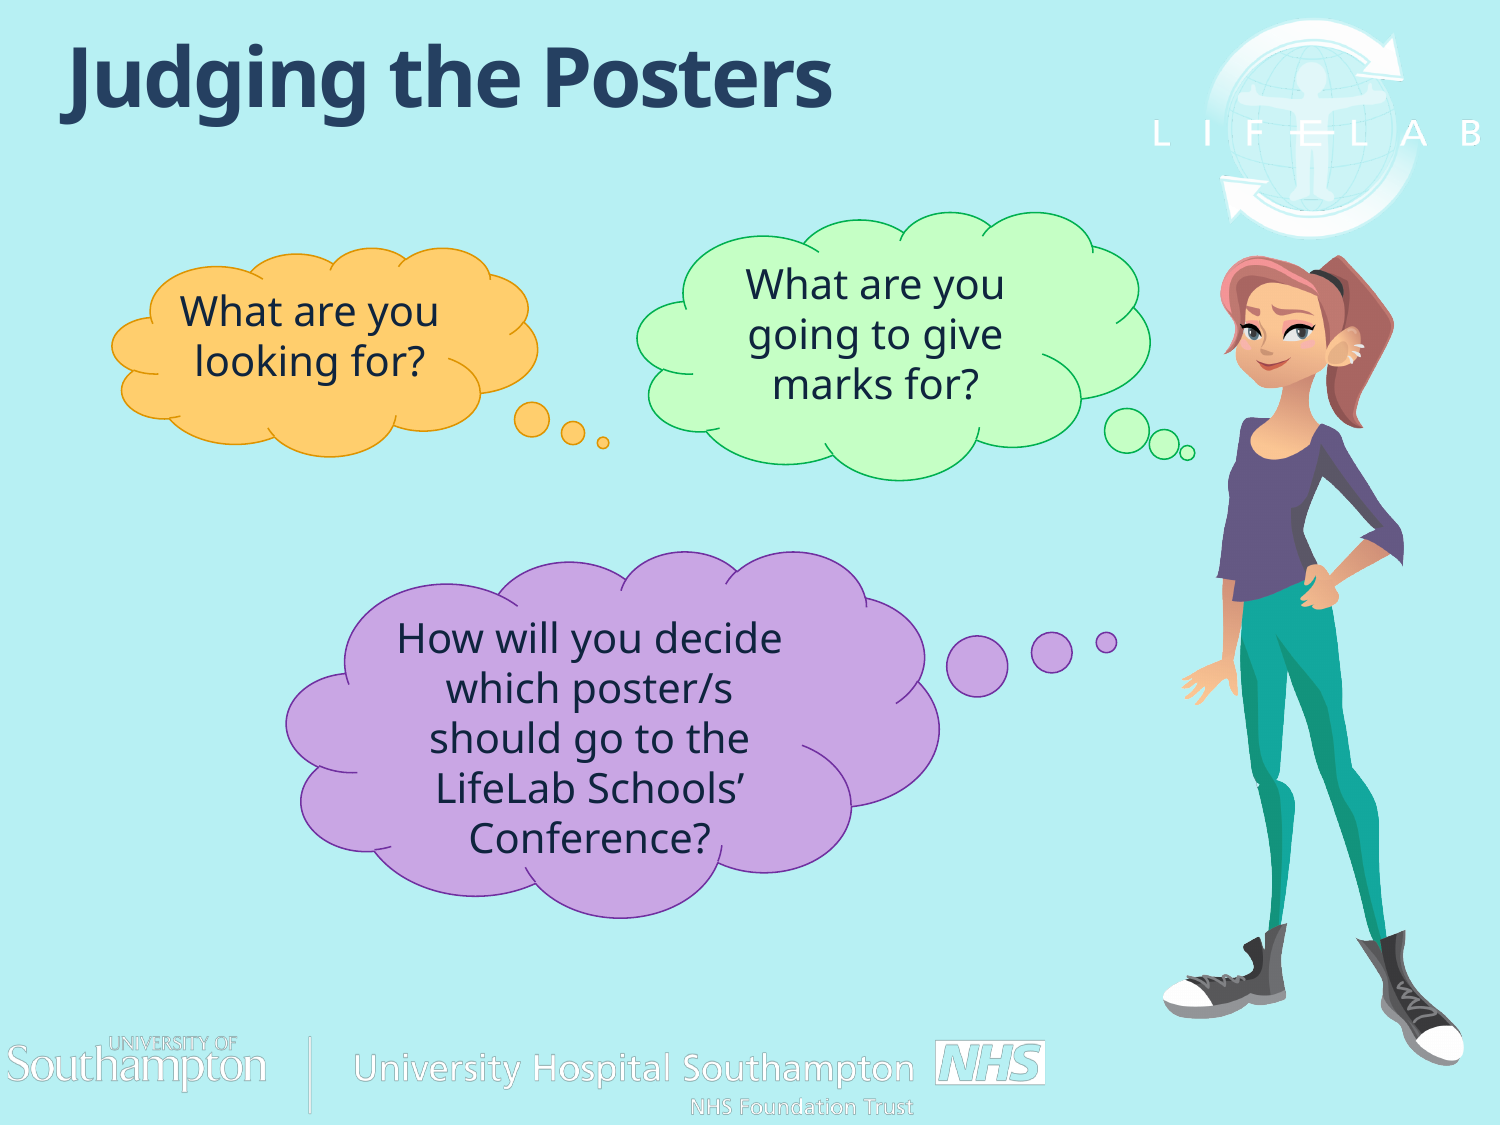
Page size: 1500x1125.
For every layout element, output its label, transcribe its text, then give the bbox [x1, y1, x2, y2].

picture [5, 1023, 1046, 1118]
text_box Judging the Posters [51, 16, 1080, 132]
text_box What are you looking for? [561, 421, 585, 445]
text_box How will you decide which poster/s should go to the LifeLab Schools’ Conference? [946, 635, 1008, 697]
text_box What are you going to give marks for? [636, 212, 1151, 481]
text_box What are you going to give marks for? [1104, 408, 1163, 460]
text_box How will you decide which poster/s should go to the LifeLab Schools’ Conference? [286, 551, 940, 919]
picture [1128, 0, 1500, 1067]
text_box What are you looking for? [514, 402, 550, 437]
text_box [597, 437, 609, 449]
text_box How will you decide which poster/s should go to the LifeLab Schools’ Conference? [1031, 632, 1073, 673]
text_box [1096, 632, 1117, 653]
text_box What are you looking for? [111, 248, 538, 457]
